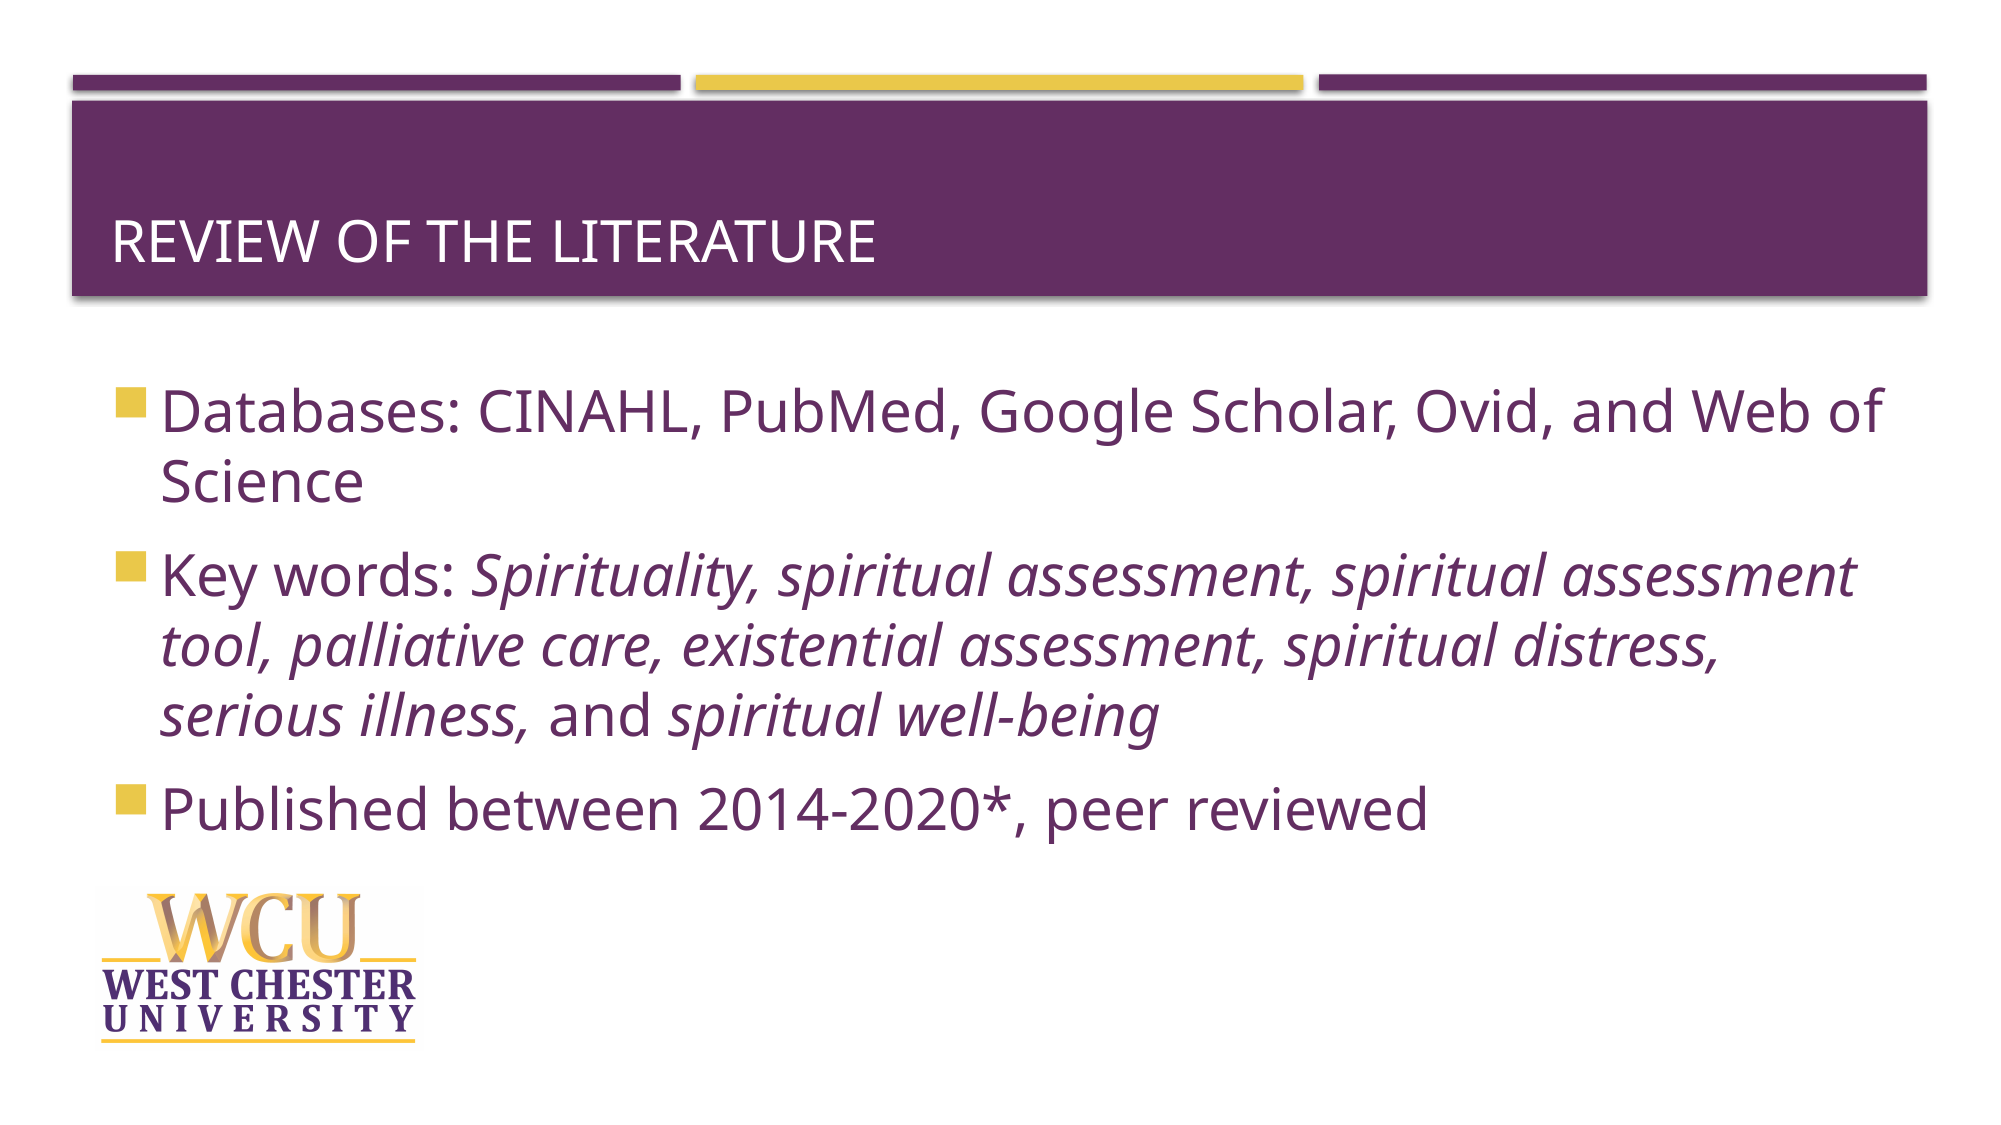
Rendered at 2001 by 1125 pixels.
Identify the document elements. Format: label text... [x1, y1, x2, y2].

list Databases: CINAHL, PubMed, Google Scholar, Ovid, and Web of Science Key words: Spirituality, spiritual assessment, spiritual assessment tool, palliative care, existential assessment, spiritual distress, serious illness, and spiritual well-being Published between 2014-2020*, peer reviewed [95, 306, 1905, 911]
title Review of the Literature [95, 115, 1905, 282]
picture [95, 911, 424, 1051]
